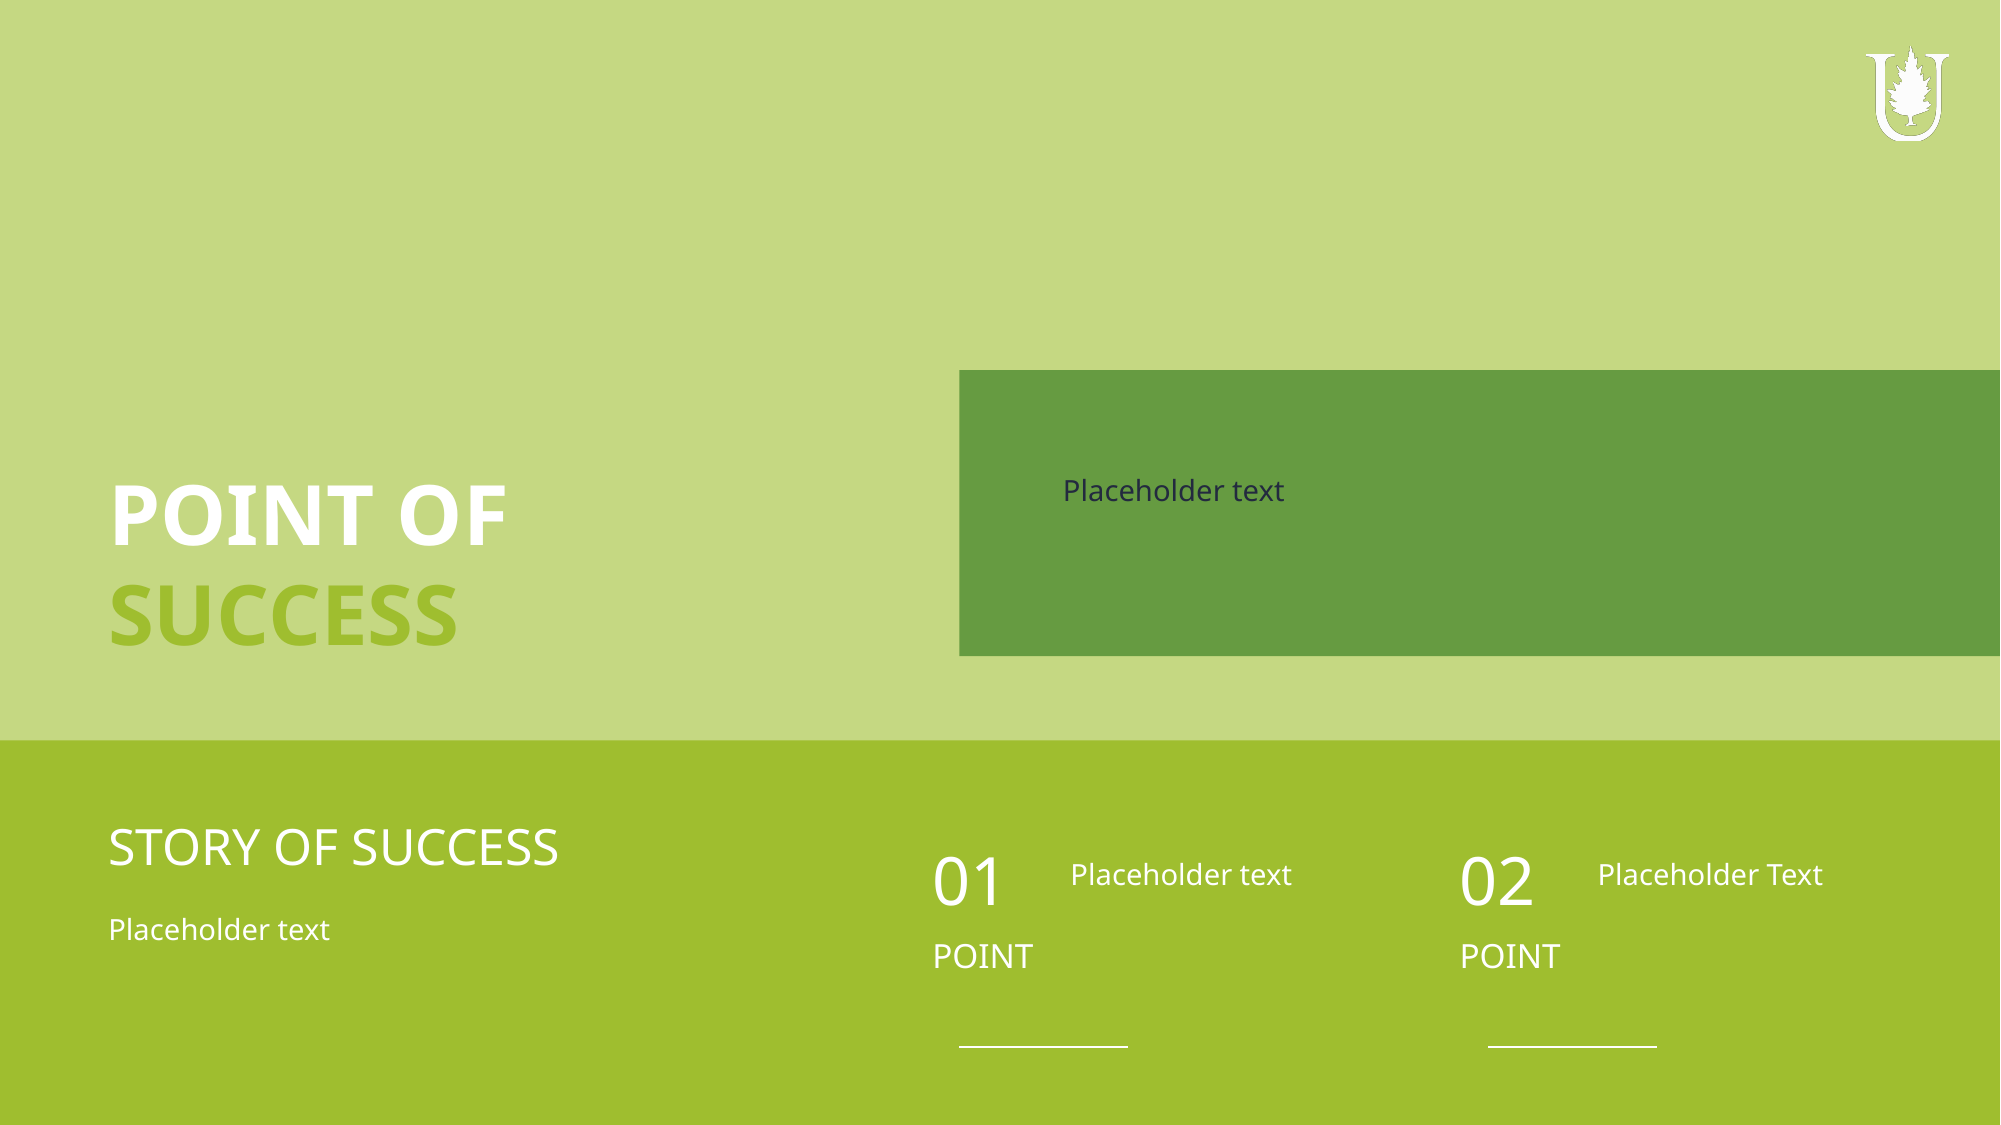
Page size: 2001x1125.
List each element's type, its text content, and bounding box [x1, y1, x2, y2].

text_box POINT [917, 927, 1061, 983]
text_box STORY OF SUCCESS [93, 807, 632, 883]
text_box Placeholder text [1055, 831, 1385, 899]
text_box Placeholder Text [1582, 831, 1912, 899]
text_box 01 [917, 831, 1034, 927]
text_box 02 [1444, 831, 1561, 927]
text_box POINT [1444, 927, 1588, 983]
picture [0, 0, 2000, 741]
text_box Placeholder text [93, 886, 787, 954]
